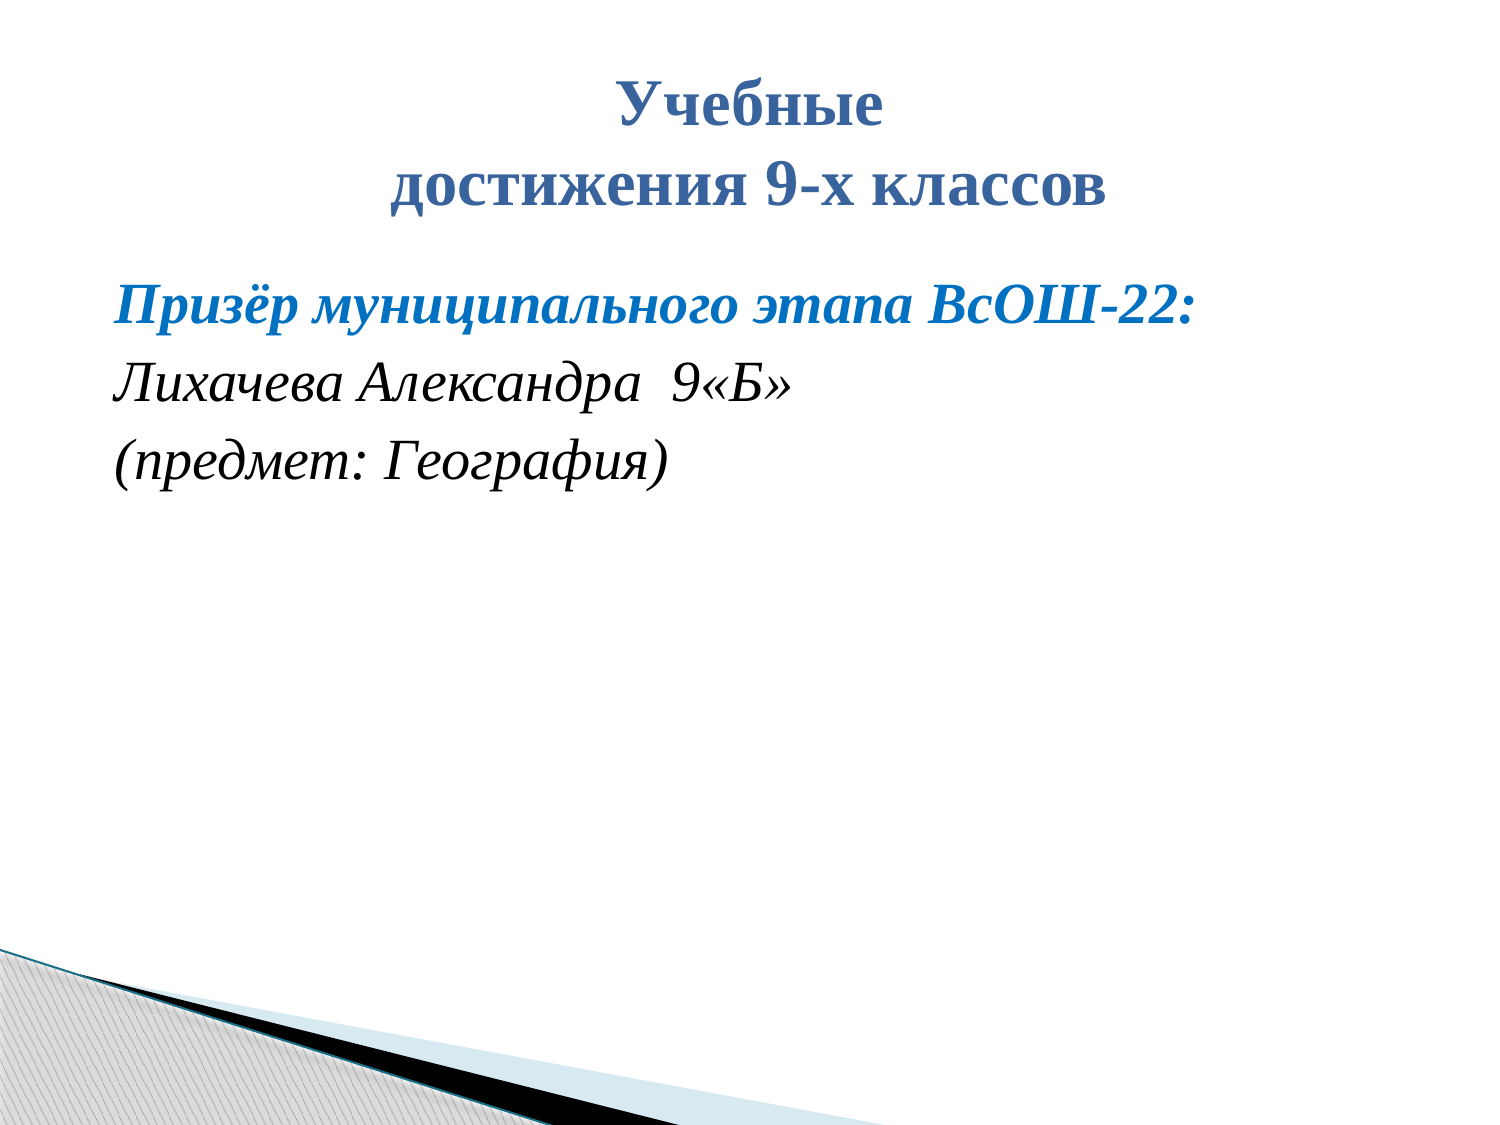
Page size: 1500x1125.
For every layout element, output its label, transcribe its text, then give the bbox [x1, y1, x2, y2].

title Учебные достижения 9-х классов [75, 45, 1425, 233]
list Призёр муниципального этапа ВсОШ-22: Лихачева Александра 9«Б» (предмет: География) [82, 199, 1436, 1071]
